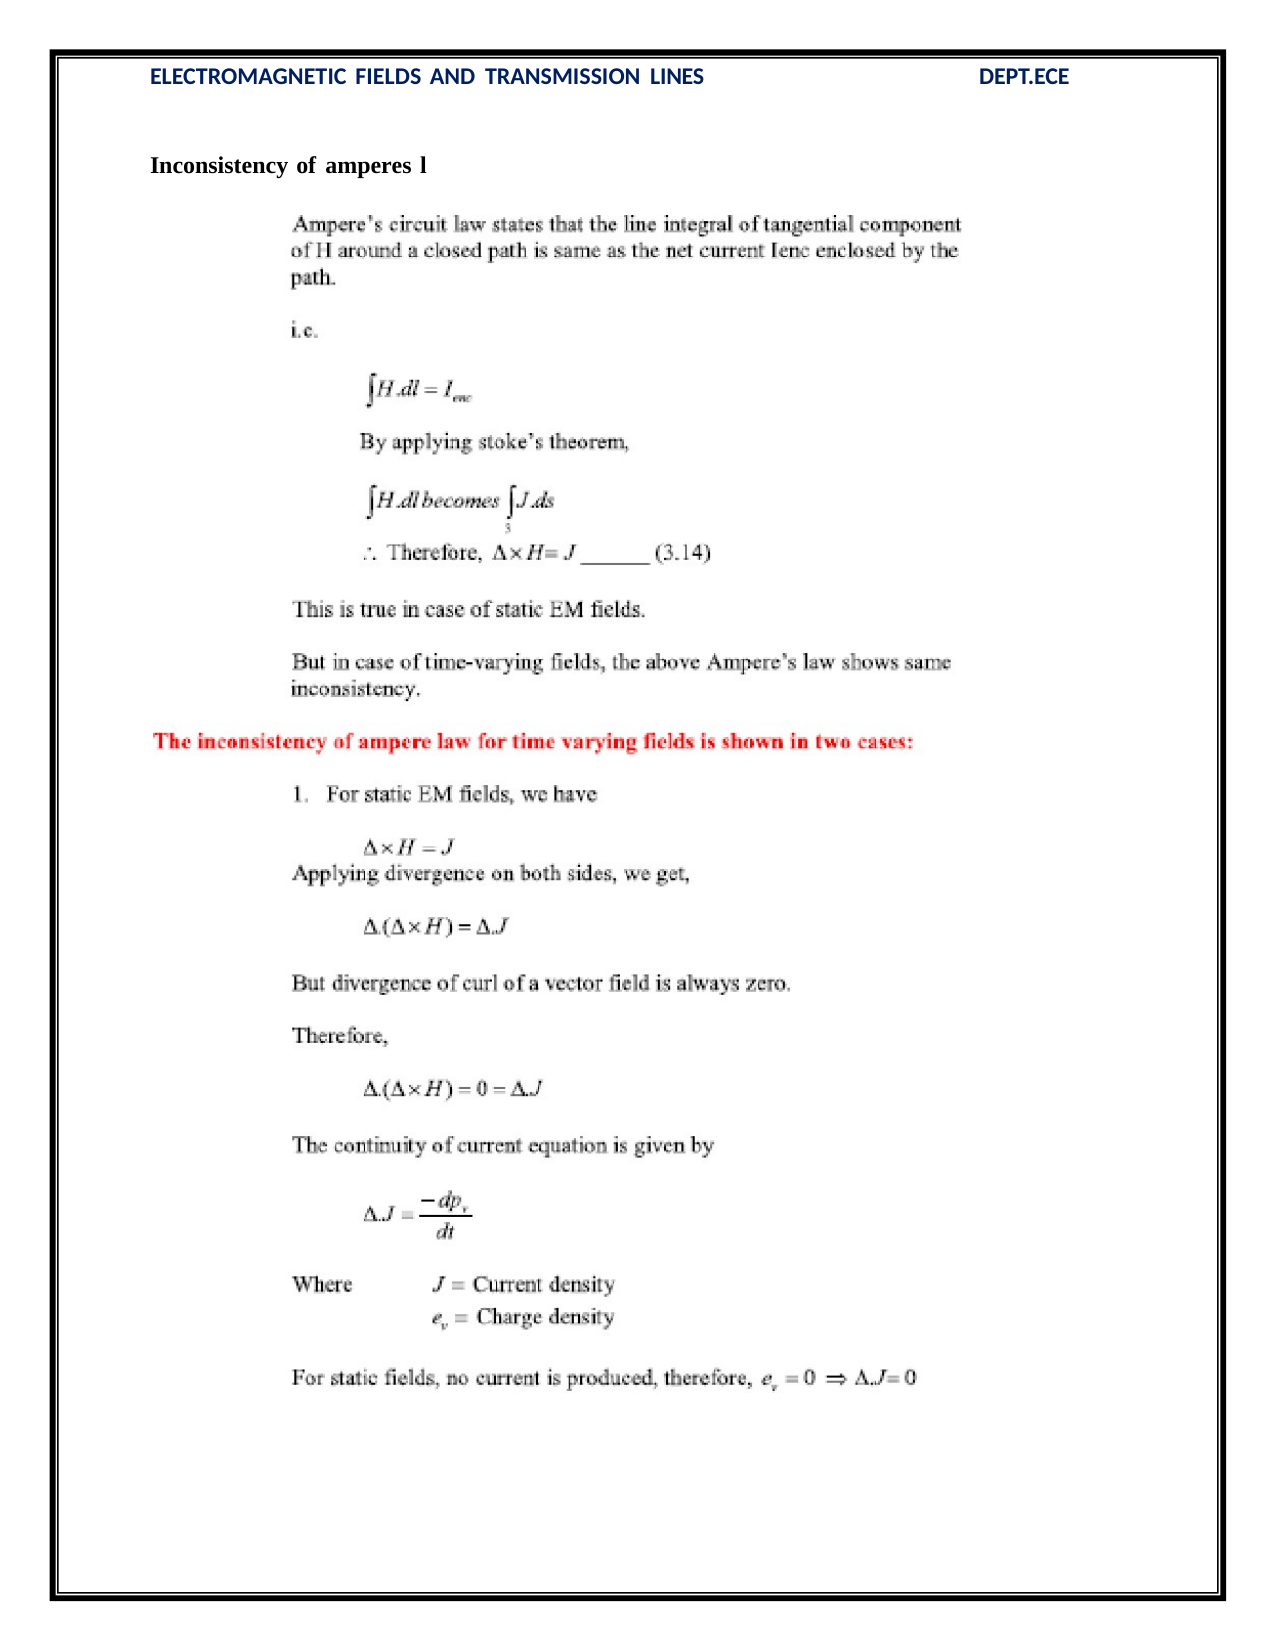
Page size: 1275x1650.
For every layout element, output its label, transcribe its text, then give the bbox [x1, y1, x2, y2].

text_box [49, 49, 1227, 1602]
picture [152, 215, 962, 1393]
text_box Inconsistency of amperes l [147, 146, 433, 179]
footer NSU, JAMSHEDPUR [433, 1534, 842, 1617]
text_box ELECTROMAGNETIC FIELDS AND TRANSMISSION LINES [147, 59, 715, 90]
text_box DEPT.ECE [977, 59, 1079, 90]
